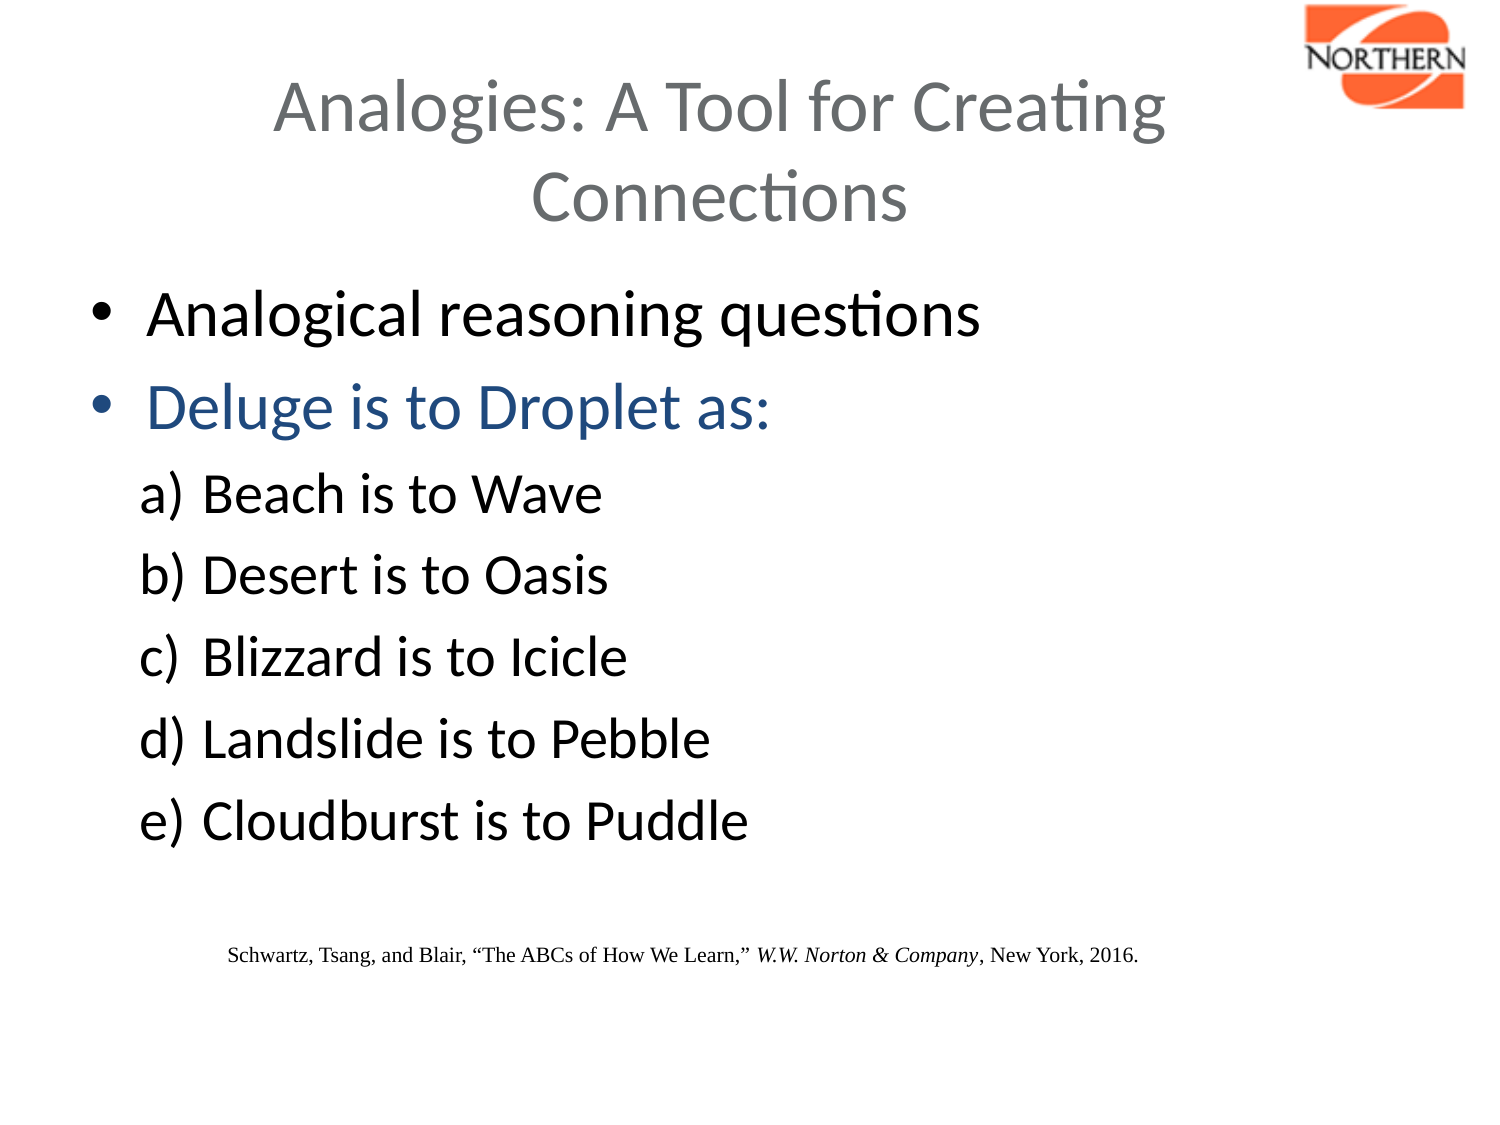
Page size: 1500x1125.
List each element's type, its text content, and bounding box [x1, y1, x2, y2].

title Analogies: A Tool for Creating Connections [225, 76, 1217, 218]
text_box Schwartz, Tsang, and Blair, “The ABCs of How We Learn,” W.W. Norton & Company, New York, 2016. [212, 933, 1155, 974]
list Analogical reasoning questions Deluge is to Droplet as: Beach is to Wave Desert is to Oasis Blizzard is to Icicle Landslide is to Pebble Cloudburst is to Puddle [75, 262, 1425, 1005]
picture [1299, 0, 1473, 113]
